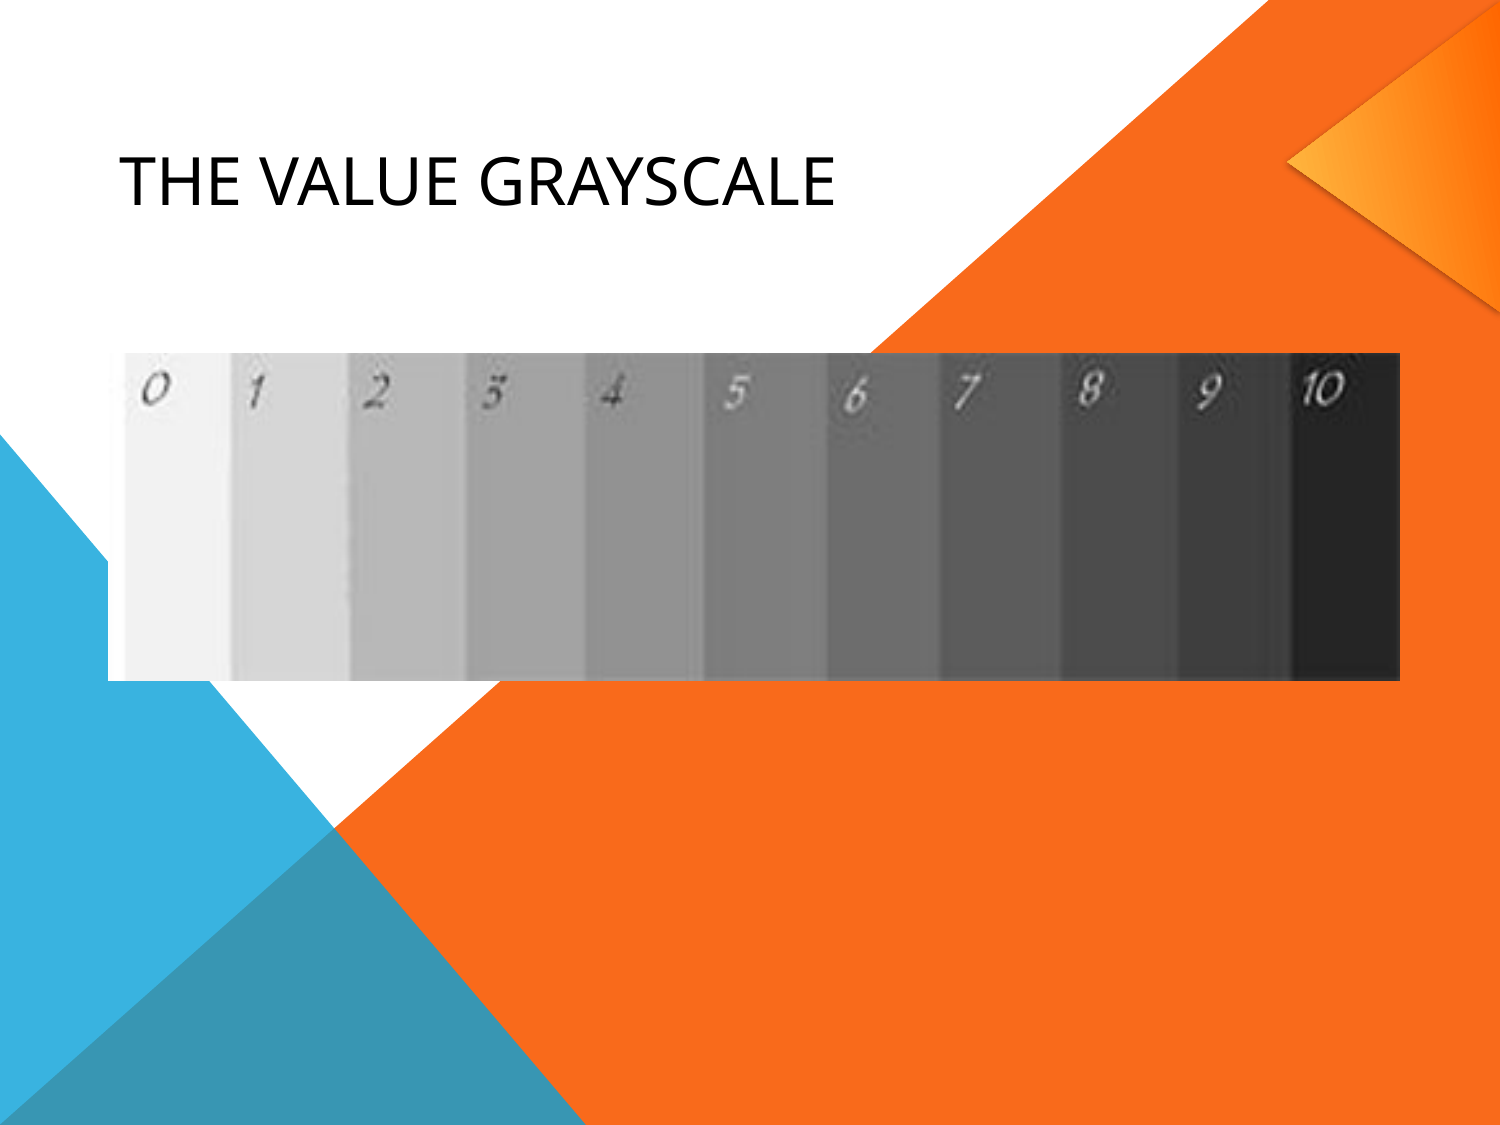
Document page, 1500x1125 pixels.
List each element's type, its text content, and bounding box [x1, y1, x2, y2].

title The value grayscale [104, 0, 1252, 220]
picture [108, 352, 1400, 681]
